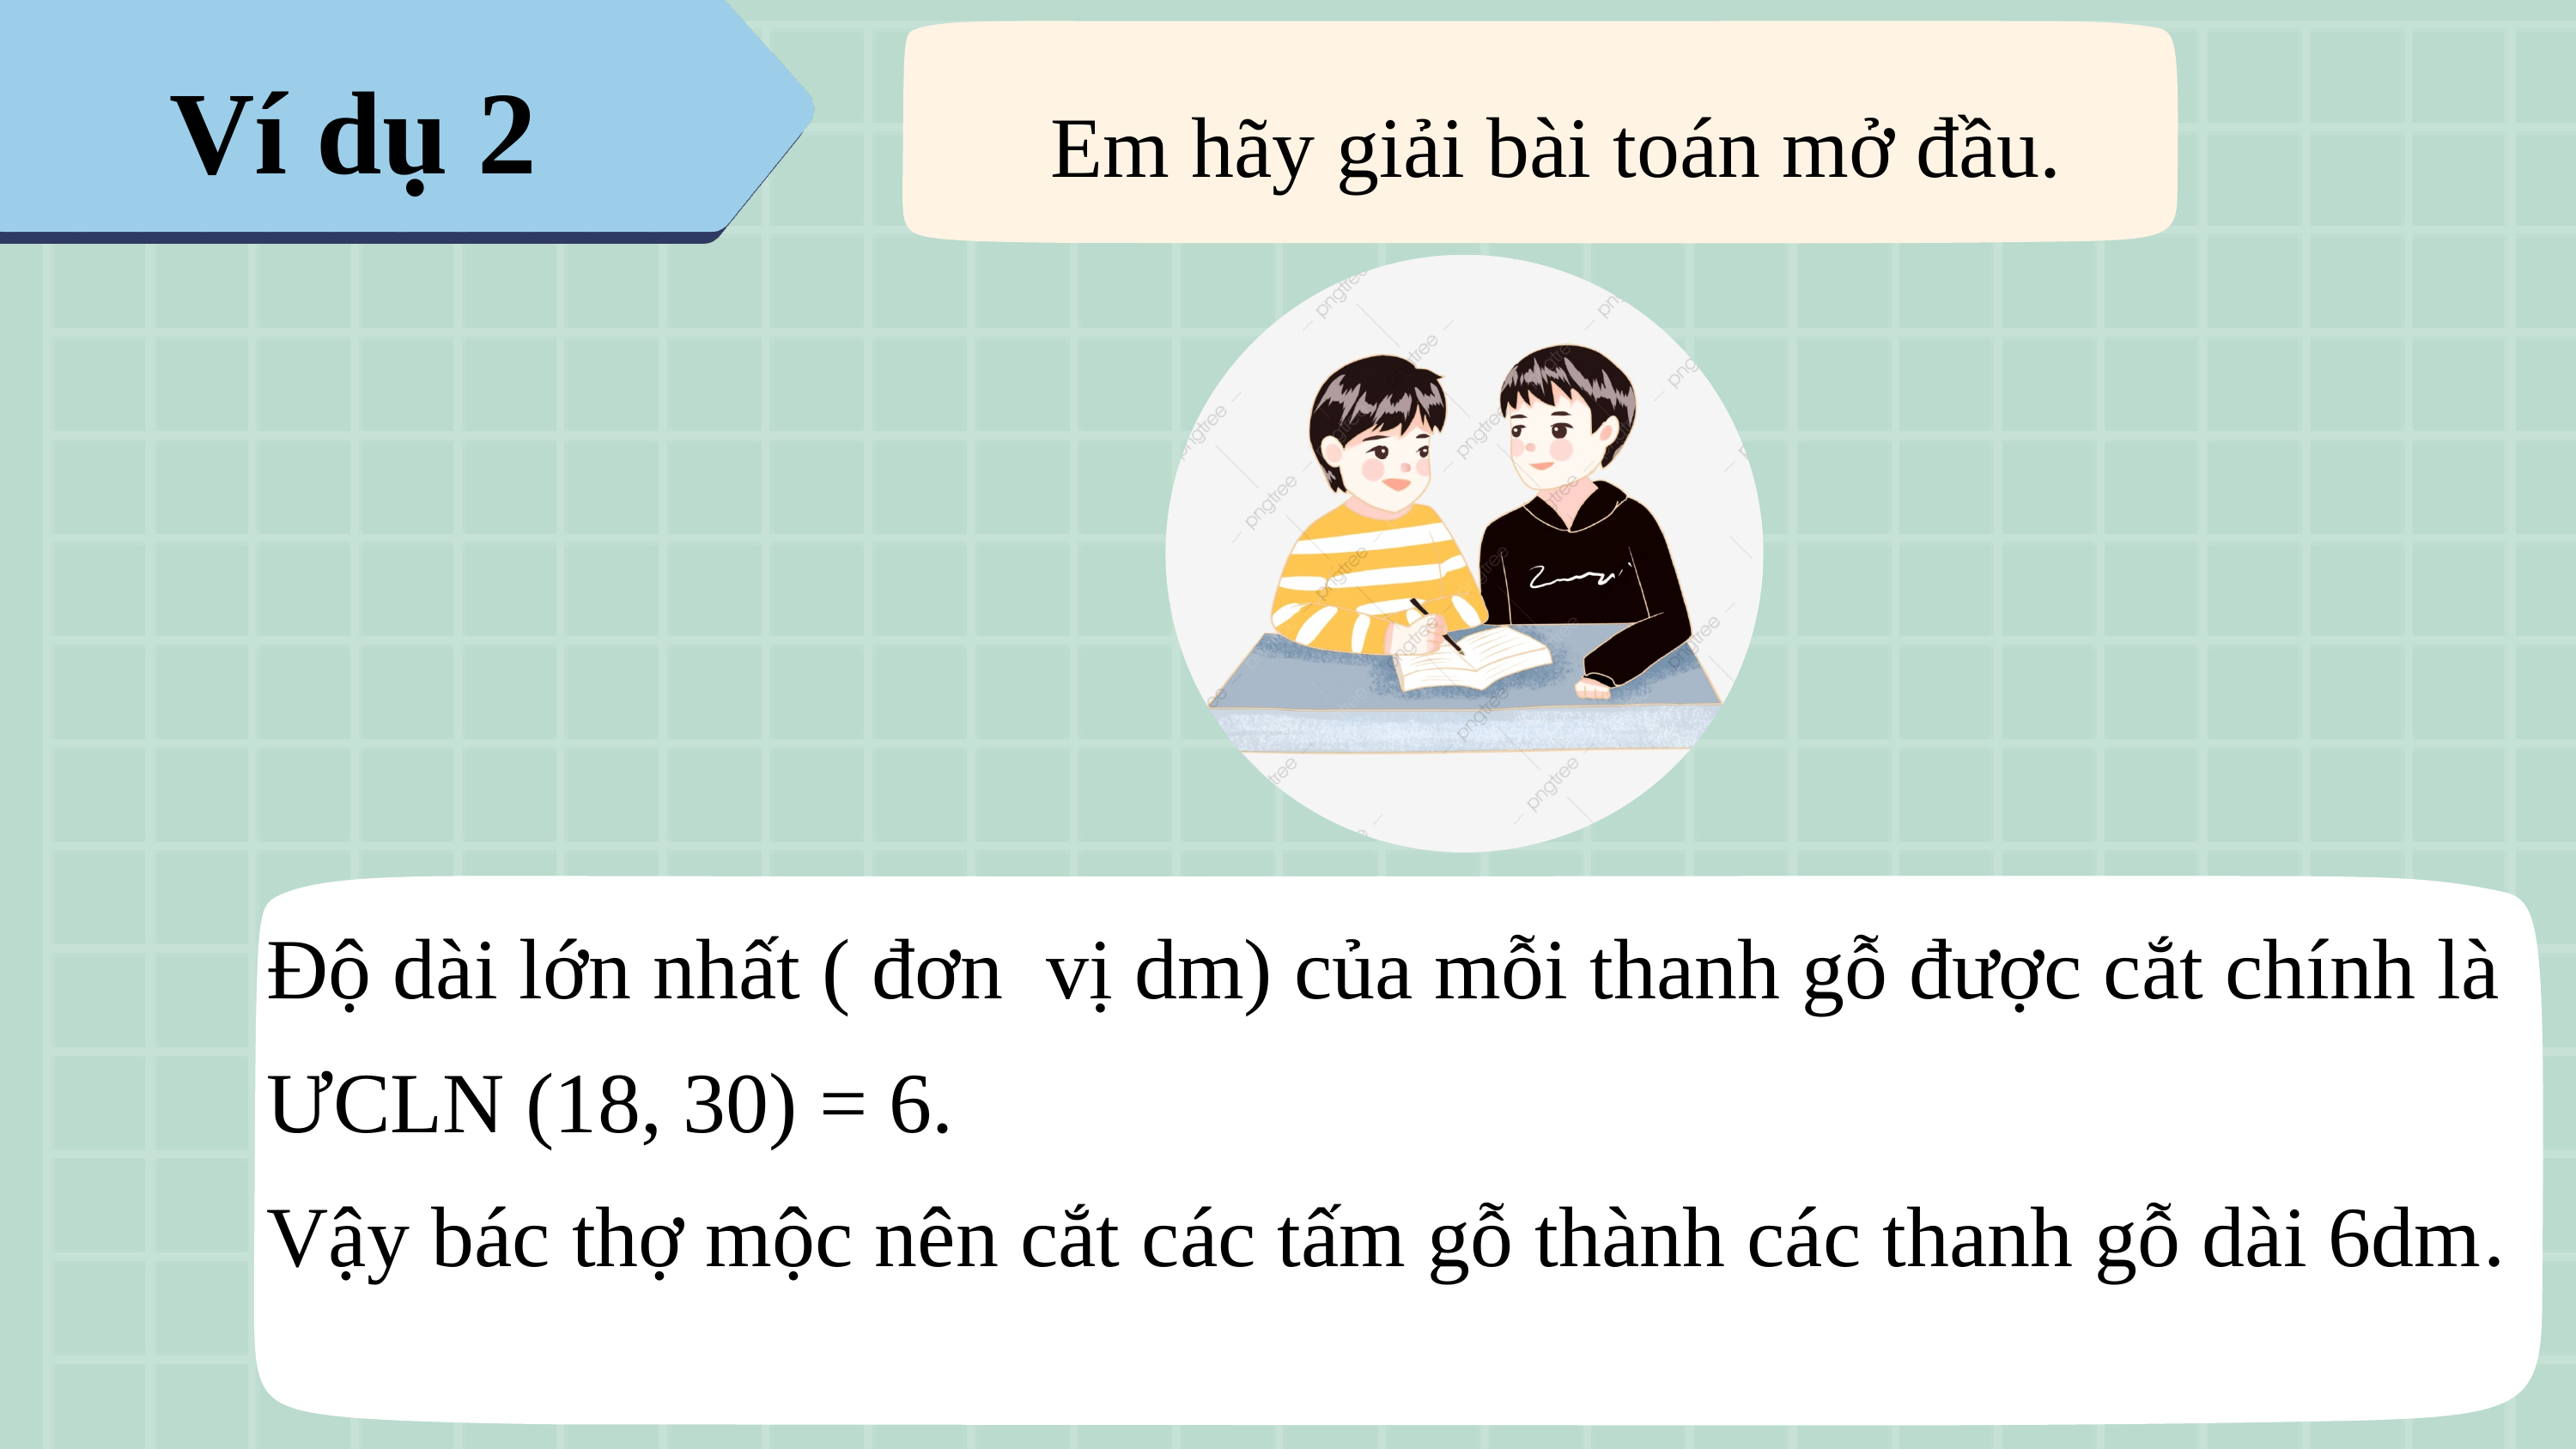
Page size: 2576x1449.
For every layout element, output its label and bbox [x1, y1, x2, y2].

text_box [0, 0, 816, 244]
text_box [902, 21, 2179, 244]
picture [42, 21, 2576, 1449]
